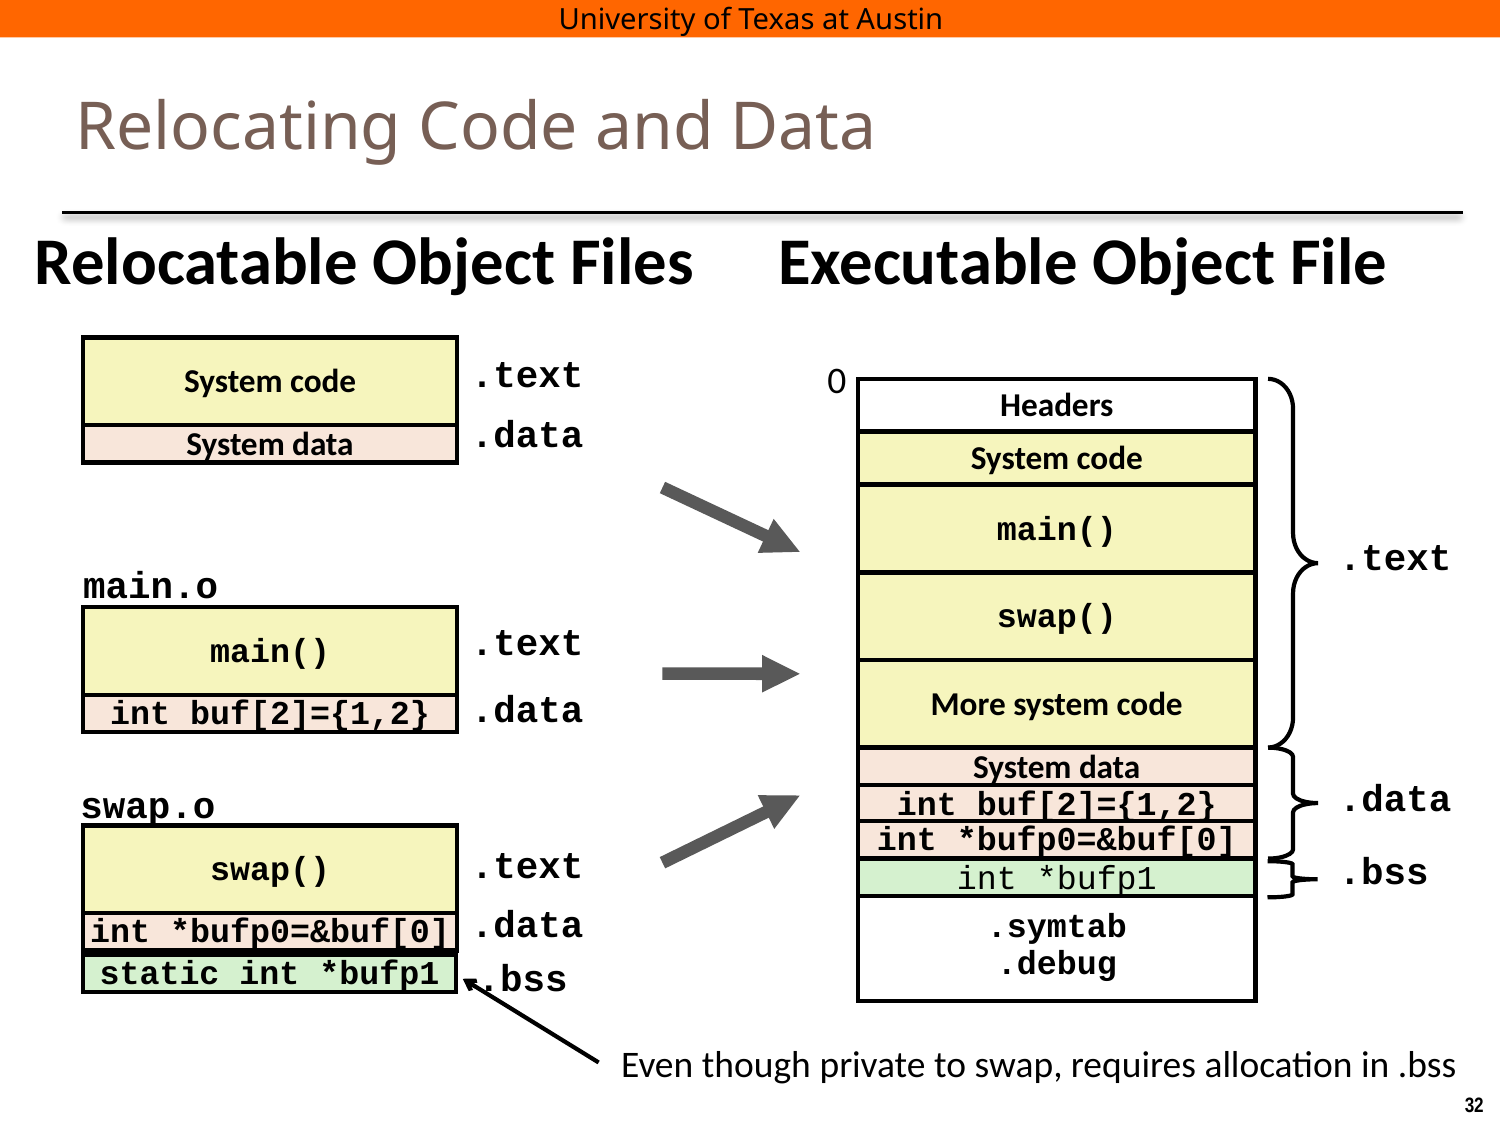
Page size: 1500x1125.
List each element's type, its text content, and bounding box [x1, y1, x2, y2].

text_box System data [858, 747, 1256, 786]
text_box .bss [1323, 843, 1444, 901]
text_box swap() [83, 825, 457, 913]
text_box Even though private to swap, requires allocation in .bss [606, 1032, 1473, 1092]
text_box .bss [462, 949, 583, 978]
text_box .data [456, 681, 599, 740]
text_box [1268, 747, 1319, 859]
text_box swap() [858, 572, 1256, 660]
text_box .text [456, 837, 599, 895]
text_box .symtab .debug [858, 897, 1256, 1001]
text_box [1267, 861, 1318, 898]
text_box int *bufp1 [858, 858, 1256, 897]
text_box [662, 487, 800, 553]
text_box swap.o [65, 777, 231, 835]
text_box Executable Object File [763, 214, 1404, 308]
text_box .data [456, 896, 599, 954]
text_box main() [83, 607, 457, 694]
text_box System code [83, 337, 457, 425]
text_box [1268, 378, 1319, 747]
text_box [662, 795, 800, 863]
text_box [462, 978, 599, 1063]
text_box static int *bufp1 [83, 954, 456, 993]
text_box More system code [858, 660, 1256, 747]
text_box System code [858, 431, 1256, 485]
text_box .data [1323, 770, 1467, 828]
text_box main() [858, 485, 1256, 572]
text_box [662, 667, 800, 681]
text_box int *bufp0=&buf[0] [83, 913, 456, 951]
text_box .text [456, 346, 599, 405]
text_box System data [83, 425, 456, 463]
title Relocating Code and Data [61, 76, 1307, 171]
text_box Headers [858, 378, 1256, 431]
text_box int buf[2]={1,2} [858, 786, 1256, 820]
text_box int *bufp0=&buf[0] [858, 820, 1256, 858]
text_box int buf[2]={1,2} [83, 694, 456, 733]
text_box .text [1323, 528, 1467, 587]
text_box .text [456, 613, 599, 672]
text_box main.o [68, 557, 234, 615]
text_box 0 [812, 350, 862, 410]
text_box Relocatable Object Files [19, 214, 710, 308]
text_box .data [456, 406, 599, 465]
